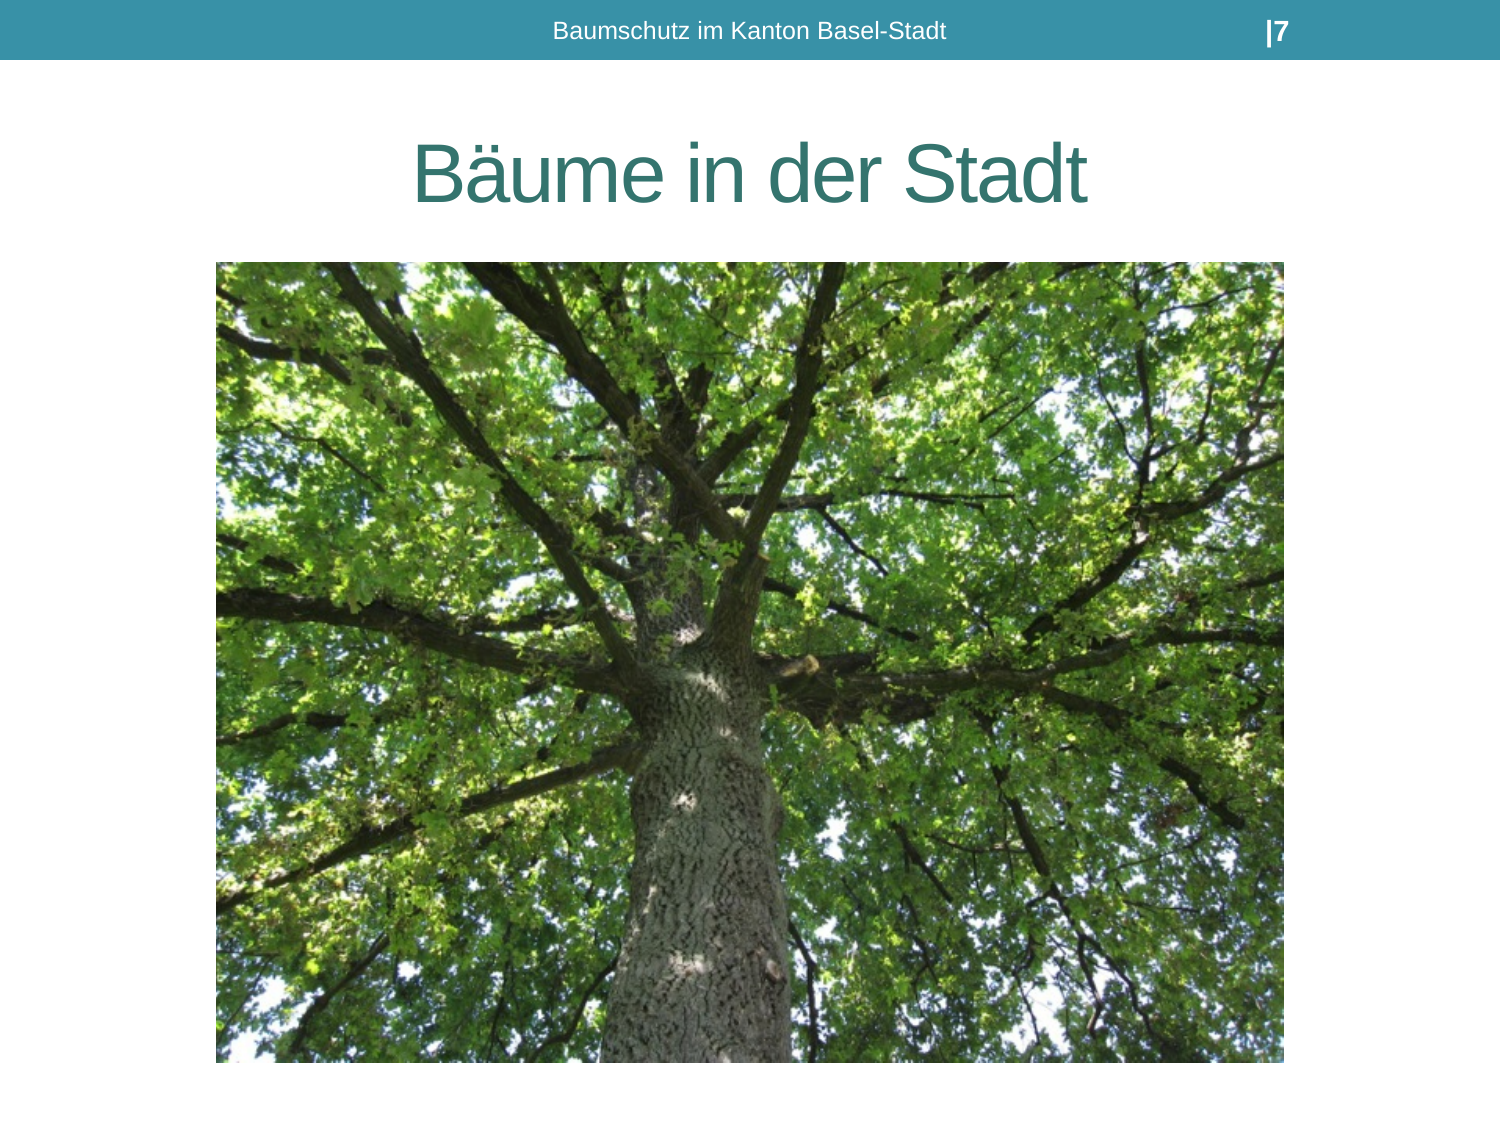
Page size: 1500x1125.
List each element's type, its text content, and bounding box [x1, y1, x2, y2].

picture [216, 262, 1284, 1063]
title Bäume in der Stadt [0, 87, 1500, 250]
footer Baumschutz im Kanton Basel-Stadt [0, 3, 1500, 57]
